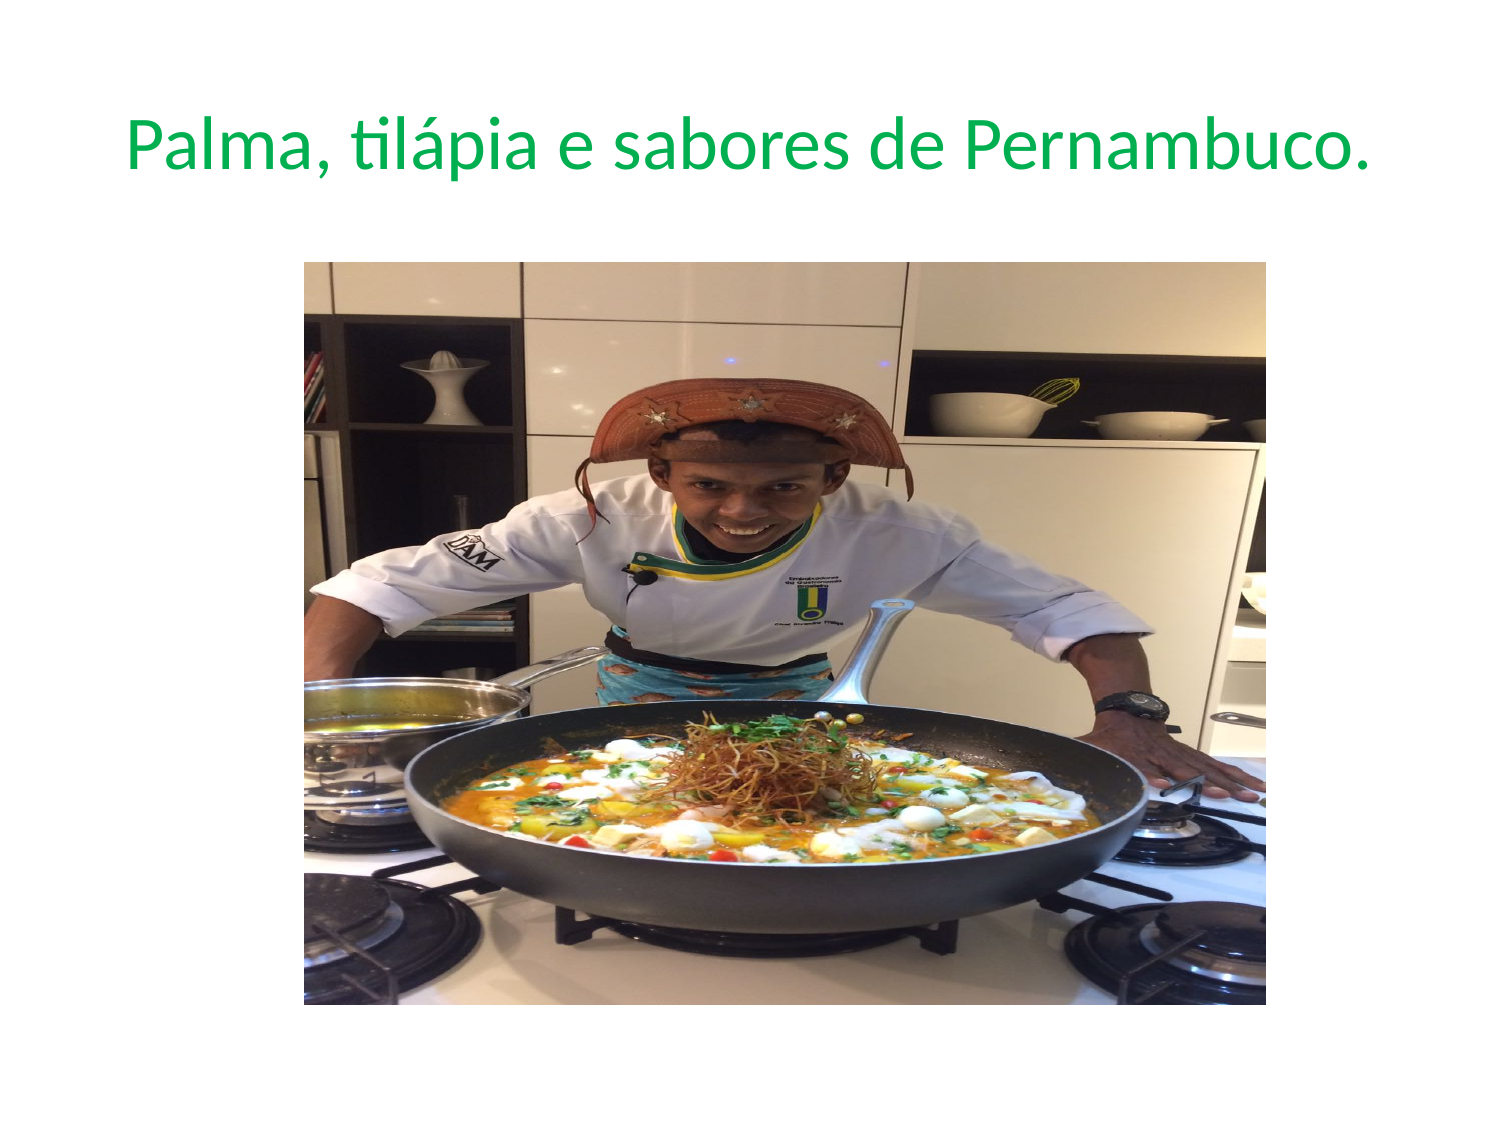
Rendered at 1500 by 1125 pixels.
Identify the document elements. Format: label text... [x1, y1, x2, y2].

title Palma, tilápia e sabores de Pernambuco. [75, 45, 1425, 233]
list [304, 262, 1266, 1006]
